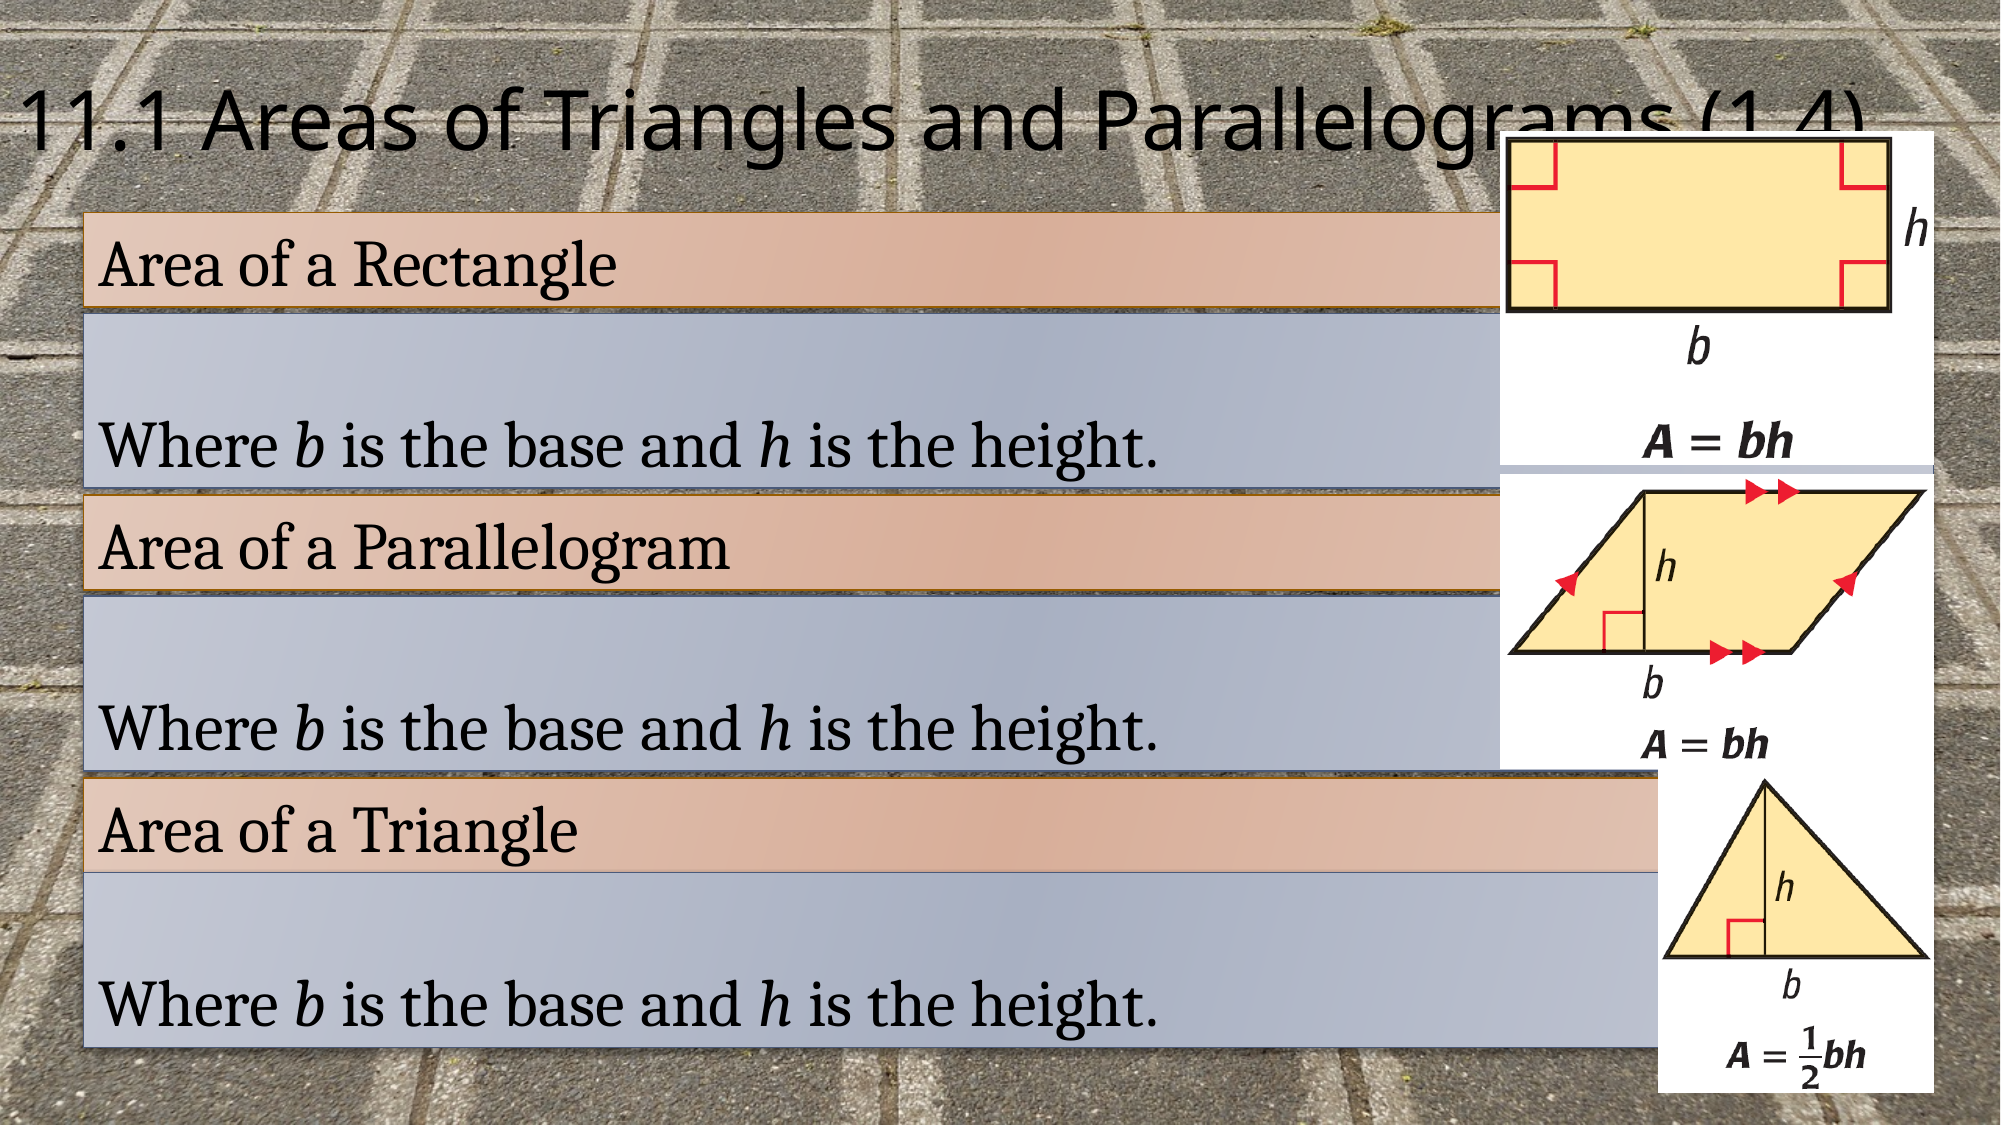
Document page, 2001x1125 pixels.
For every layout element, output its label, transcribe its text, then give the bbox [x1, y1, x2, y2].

picture [0, 0, 2001, 1125]
text_box Area of a Parallelogram [83, 494, 1493, 591]
text_box Area of a Triangle [83, 777, 1652, 870]
title 11.1 Areas of Triangles and Parallelograms (1.4) [0, 0, 2000, 175]
text_box Area of a Rectangle [83, 212, 1493, 308]
